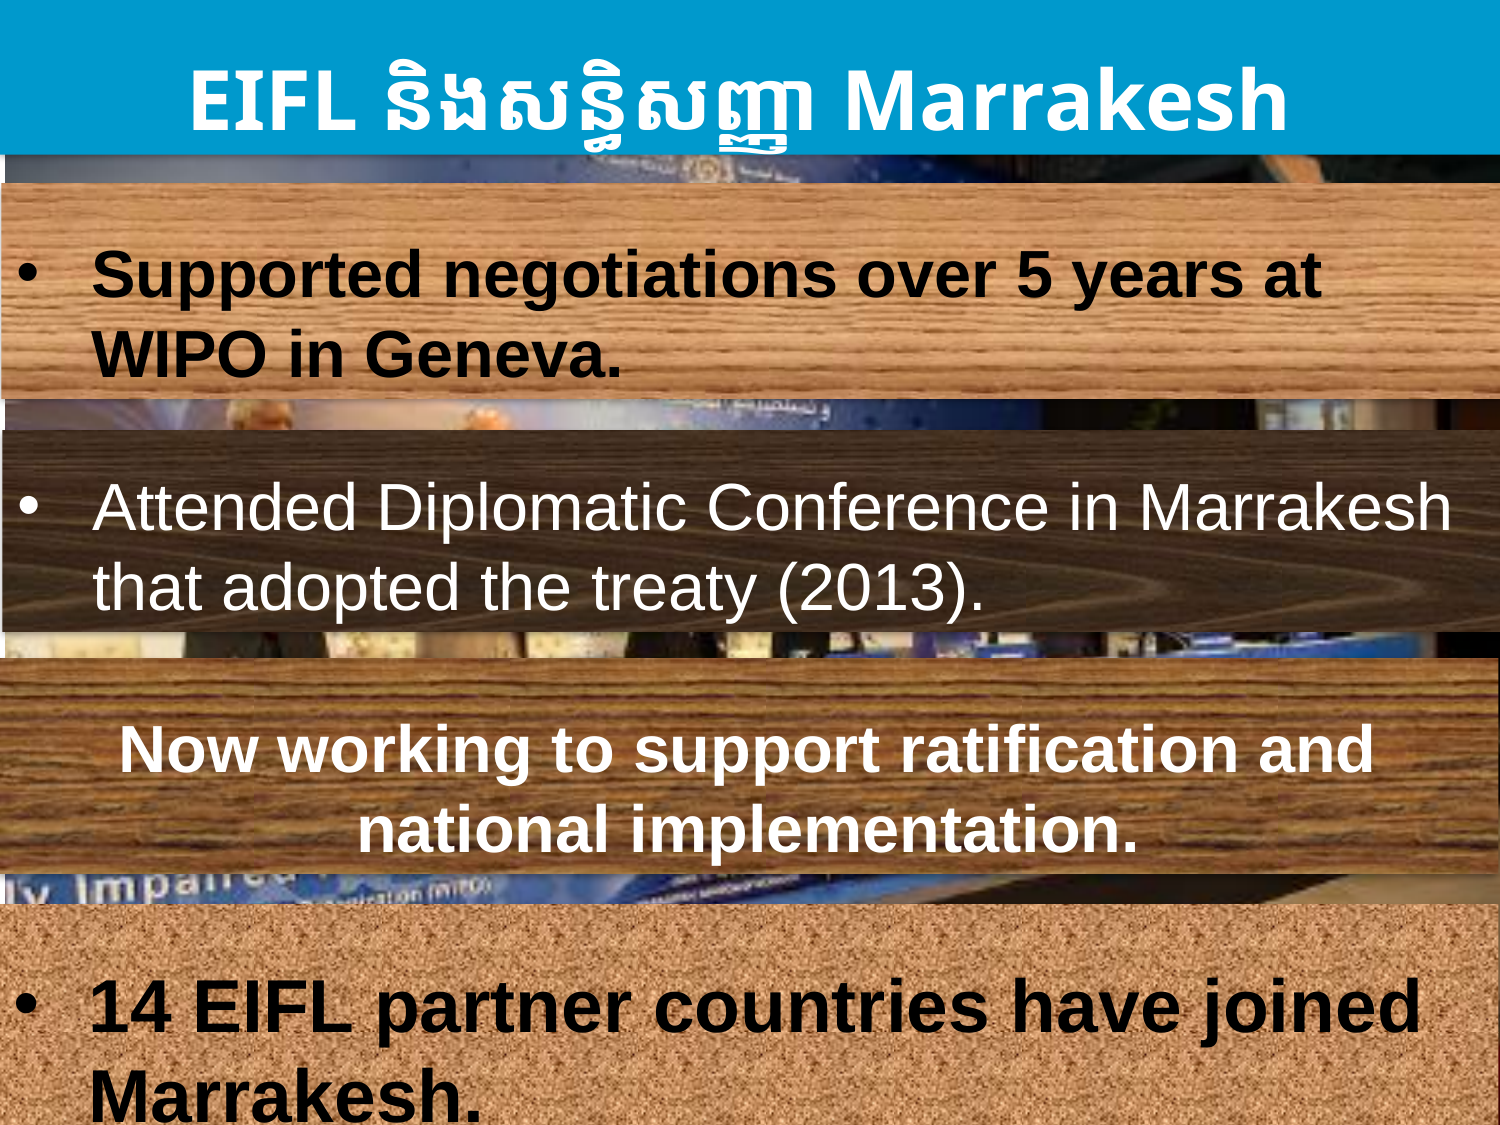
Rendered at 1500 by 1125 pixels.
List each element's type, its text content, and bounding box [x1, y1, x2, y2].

text_box EIFL និង​សន្ធិ​សញ្ញា Marrakesh ​ [0, 0, 1500, 130]
picture [927, 126, 948, 130]
picture [585, 135, 620, 152]
picture [1198, 126, 1227, 130]
picture [1159, 126, 1187, 130]
picture [1052, 126, 1073, 130]
picture [4, 135, 1500, 1125]
